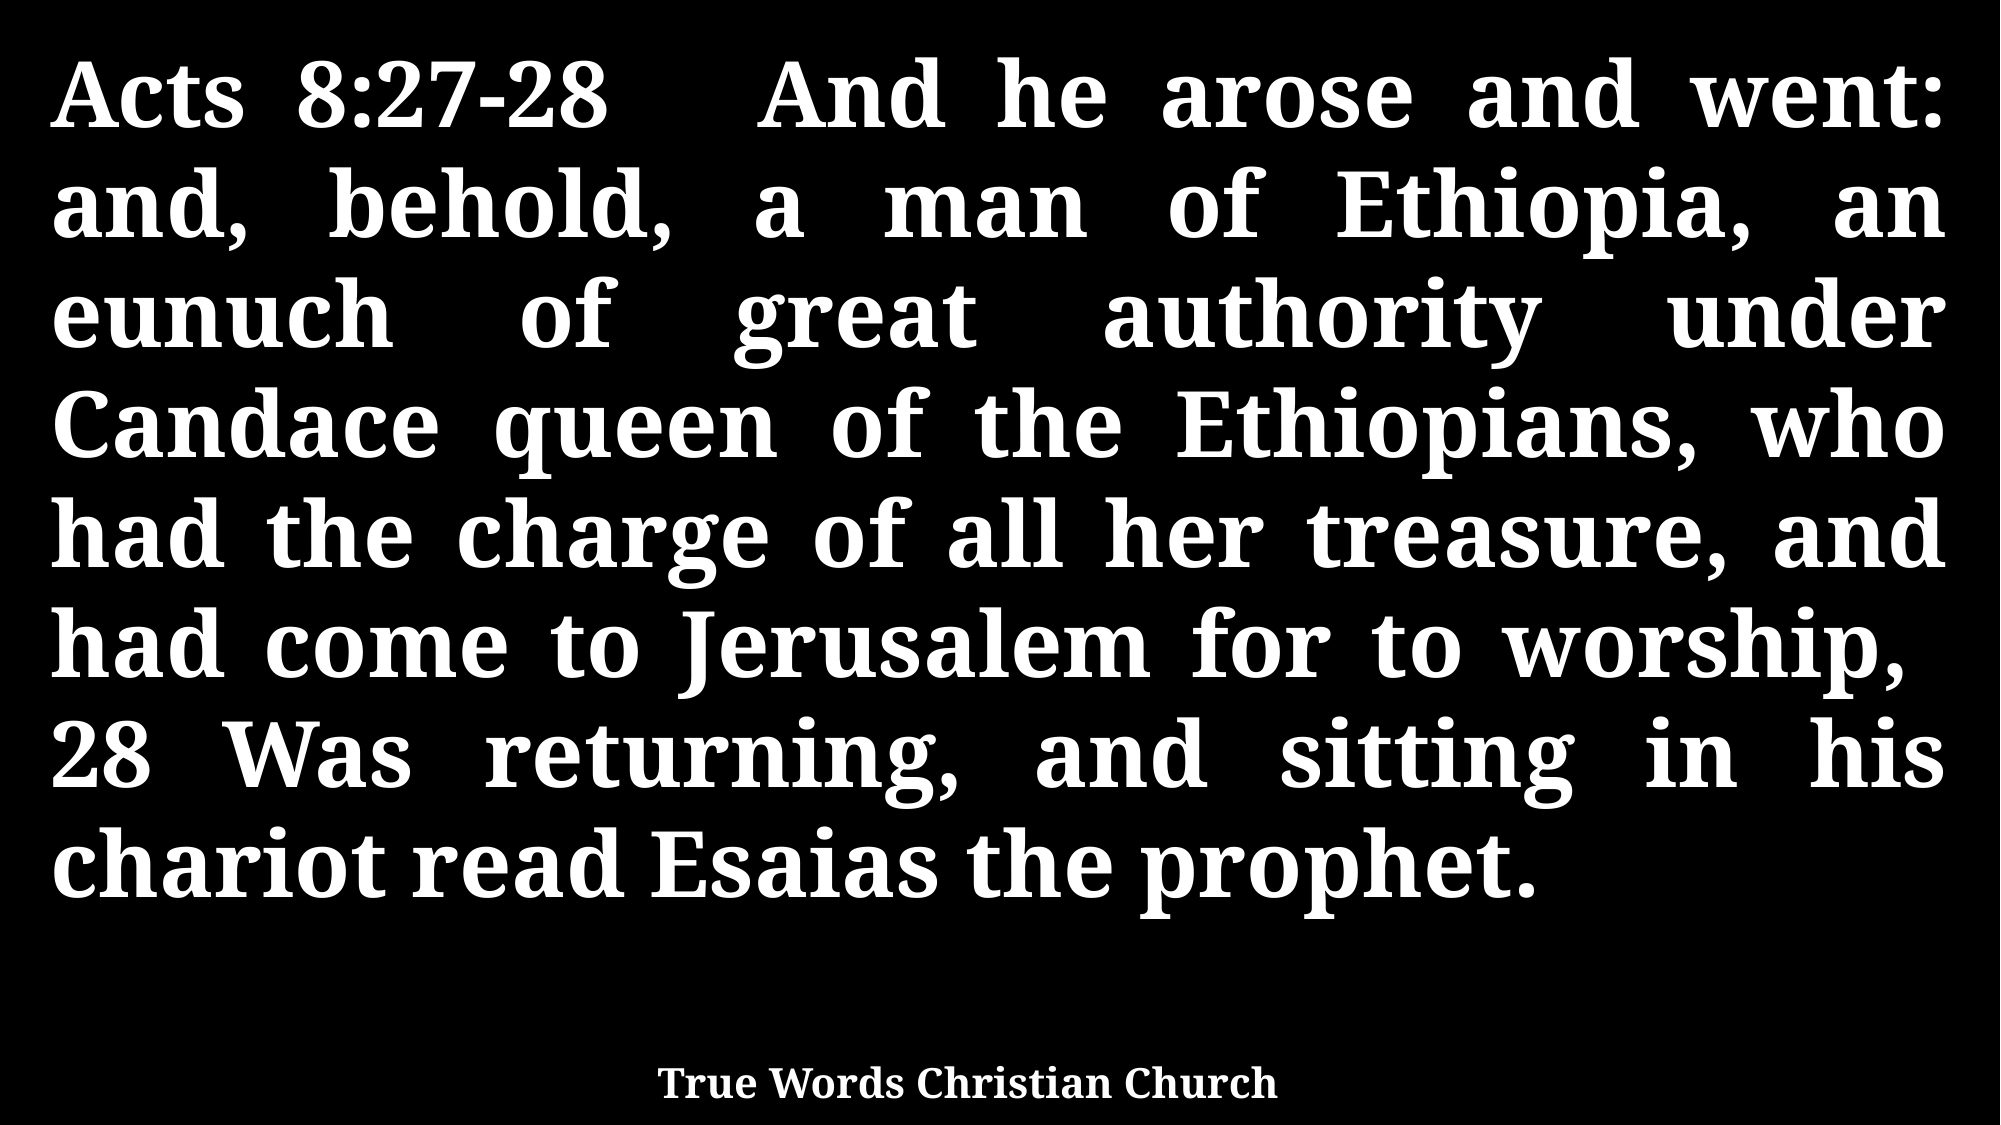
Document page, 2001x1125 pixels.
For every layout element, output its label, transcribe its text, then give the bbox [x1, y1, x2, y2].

text_box True Words Christian Church [642, 1049, 1294, 1114]
text_box Acts 8:27-28 And he arose and went: and, behold, a man of Ethiopia, an eunuch of great authority under Candace queen of the Ethiopians, who had the charge of all her treasure, and had come to Jerusalem for to worship, 28 Was returning, and sitting in his chariot read Esaias the prophet. [35, 28, 1965, 923]
